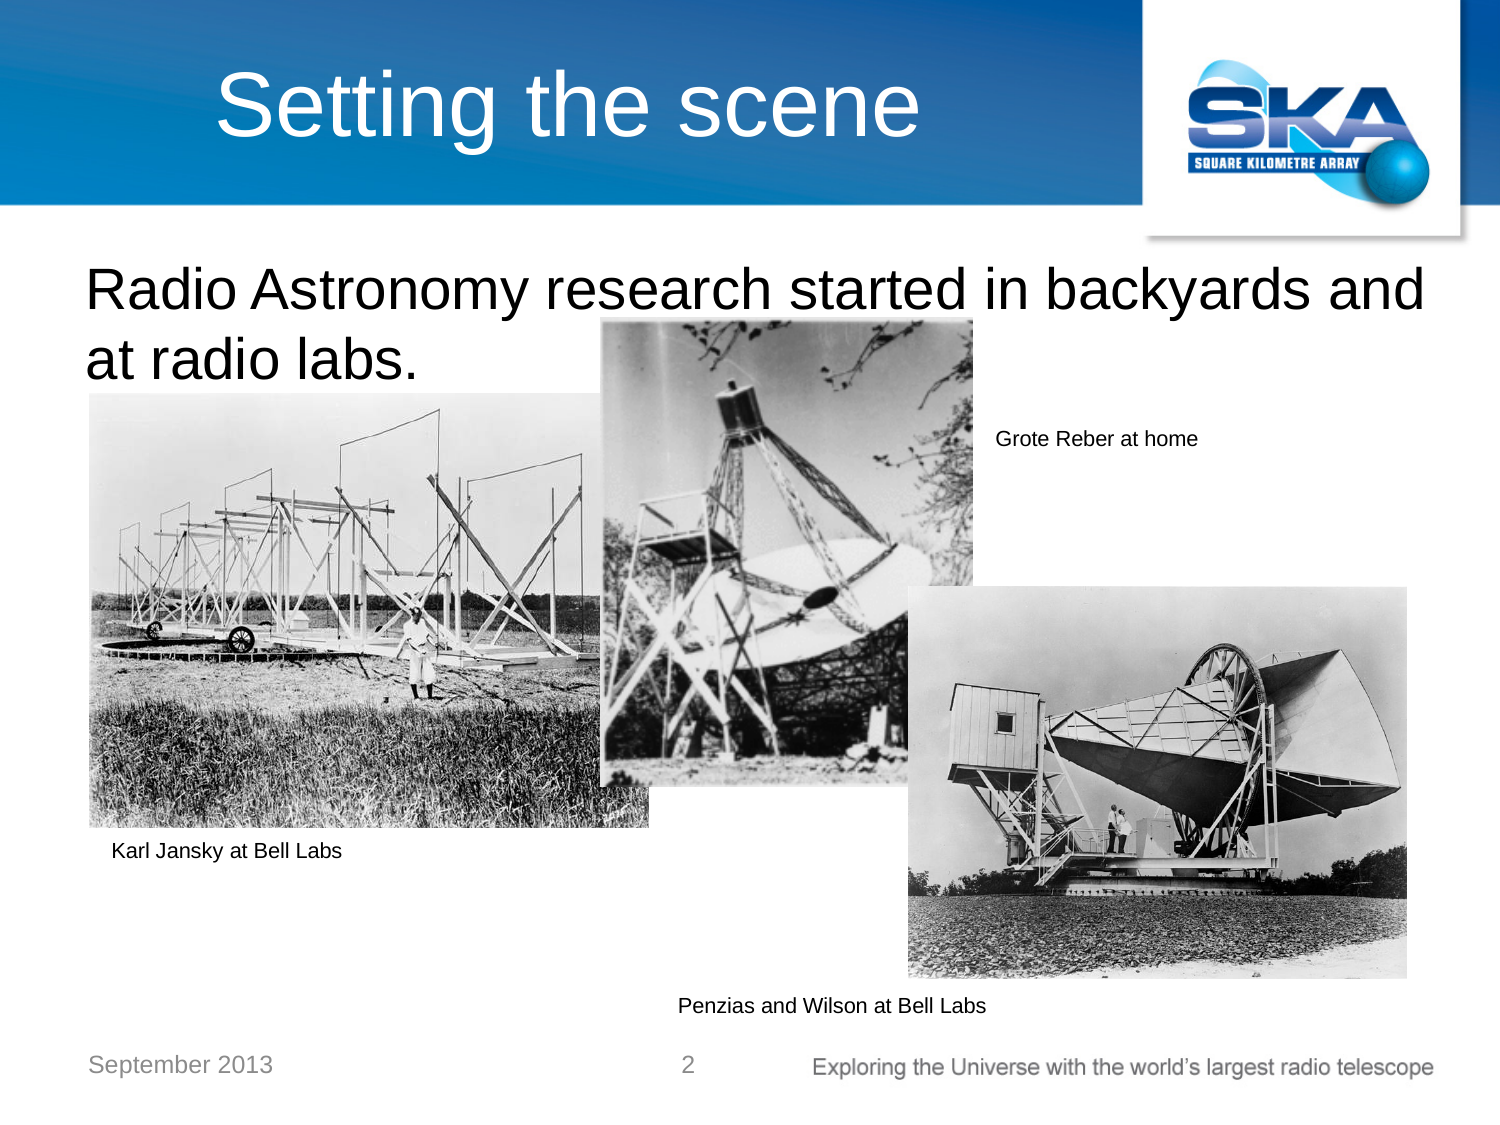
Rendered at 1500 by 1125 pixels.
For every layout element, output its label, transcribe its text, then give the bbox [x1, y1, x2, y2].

picture [0, 0, 1500, 203]
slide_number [73, 1033, 424, 1094]
footer [1177, 1042, 1423, 1103]
text_box Penzias and Wilson at Bell Labs [663, 984, 1003, 1026]
text_box Karl Jansky at Bell Labs [96, 837, 358, 871]
text_box Radio Astronomy research started in backyards and at radio labs. [71, 243, 1453, 519]
picture [0, 205, 1500, 1125]
text_box [16, 203, 1500, 348]
title Setting the scene [17, 16, 1121, 184]
picture [1398, 159, 1412, 172]
text_box Grote Reber at home [980, 417, 1214, 459]
slide_number 2 [597, 1033, 780, 1094]
